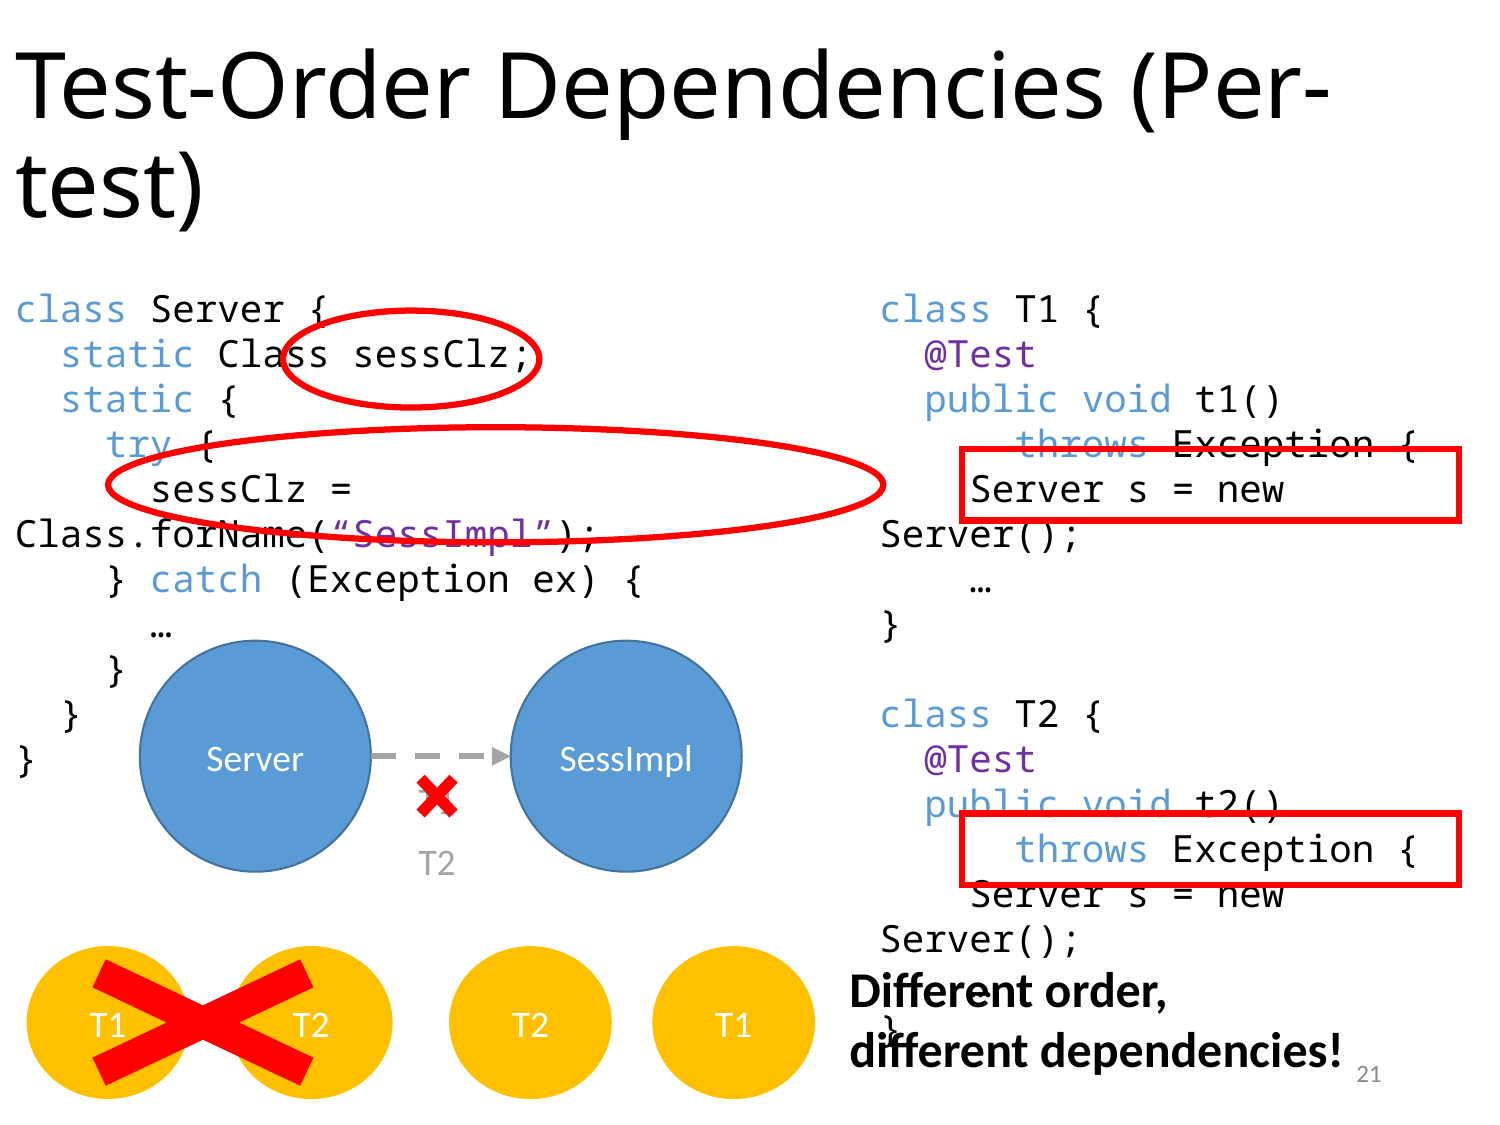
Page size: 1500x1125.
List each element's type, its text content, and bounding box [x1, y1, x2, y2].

text_box Server [138, 639, 372, 873]
text_box [106, 426, 885, 544]
text_box Different order, different dependencies! [834, 949, 1375, 1085]
text_box T2 [403, 830, 478, 890]
text_box T1 [403, 769, 478, 830]
text_box T2 [449, 946, 612, 1100]
text_box SessImpl [509, 639, 743, 873]
title Test-Order Dependencies (Per-test) [0, 0, 1500, 277]
text_box T1 [652, 946, 816, 1100]
text_box class T1 { @Test public void t1() throws Exception { Server s = new Server(); … } class T2 { @Test public void t2() throws Exception { Server s = new Server(); … } [864, 277, 1500, 1057]
text_box class Server { static Class sessClz; static { try { sessClz = Class.forName(“SessImpl”); } catch (Exception ex) { … } } } [0, 277, 864, 787]
text_box [416, 774, 458, 818]
text_box [961, 448, 1460, 521]
text_box [281, 309, 541, 409]
slide_number 21 [1059, 1057, 1397, 1103]
text_box T2 [238, 946, 393, 1100]
text_box [961, 813, 1460, 886]
text_box [92, 959, 314, 1086]
text_box T1 [26, 946, 185, 1100]
